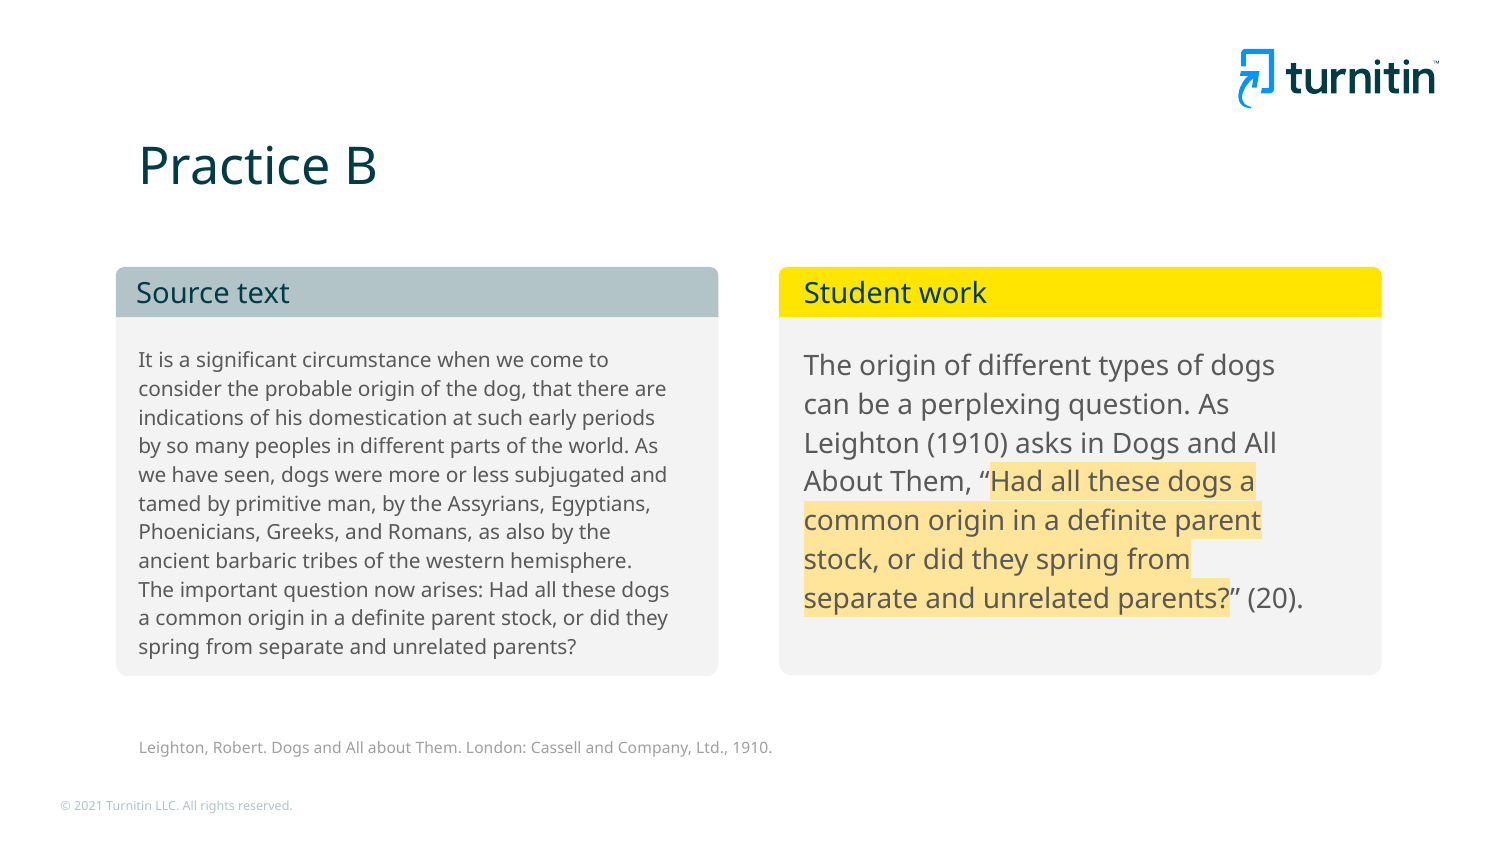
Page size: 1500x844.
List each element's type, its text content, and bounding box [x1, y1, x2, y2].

text_box Student work [803, 266, 1066, 317]
text_box [115, 318, 719, 677]
text_box [778, 266, 1382, 318]
text_box [778, 318, 1382, 676]
text_box [115, 266, 719, 318]
text_box The origin of different types of dogs can be a perplexing question. As Leighton (1910) asks in Dogs and All About Them, “Had all these dogs a common origin in a definite parent stock, or did they spring from separate and unrelated parents?” (20). [788, 327, 1354, 671]
picture [1229, 30, 1447, 127]
text_box It is a significant circumstance when we come to consider the probable origin of the dog, that there are indications of his domestication at such early periods by so many peoples in different parts of the world. As we have seen, dogs were more or less subjugated and tamed by primitive man, by the Assyrians, Egyptians, Phoenicians, Greeks, and Romans, as also by the ancient barbaric tribes of the western hemisphere. The important question now arises: Had all these dogs a common origin in a definite parent stock, or did they spring from separate and unrelated parents? [123, 327, 688, 671]
text_box Source text [136, 266, 398, 317]
text_box Leighton, Robert. Dogs and All about Them. London: Cassell and Company, Ltd., 1910. [124, 724, 814, 768]
text_box Practice B [123, 108, 1156, 217]
text_box © 2021 Turnitin LLC. All rights reserved. [45, 782, 375, 821]
